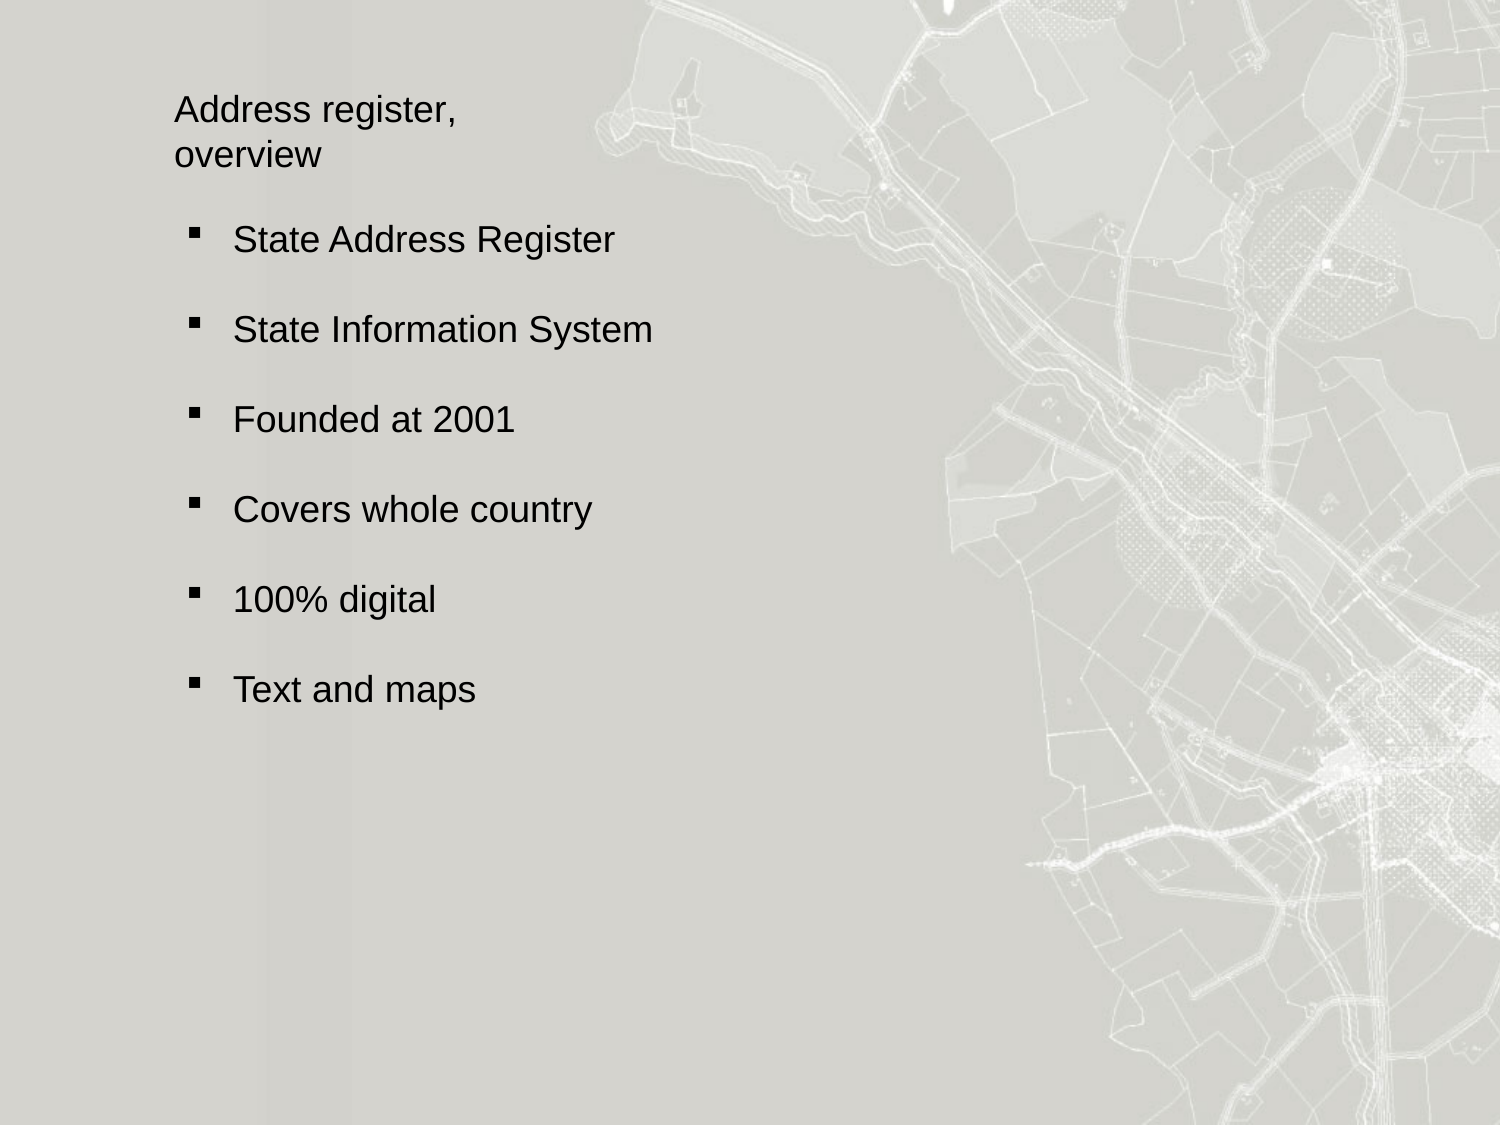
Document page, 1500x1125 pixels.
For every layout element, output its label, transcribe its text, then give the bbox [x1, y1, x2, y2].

text_box State Address Register State Information System Founded at 2001 Covers whole country 100% digital Text and maps [171, 208, 774, 943]
text_box Address register, overview [159, 78, 585, 183]
picture [0, 0, 1500, 1125]
